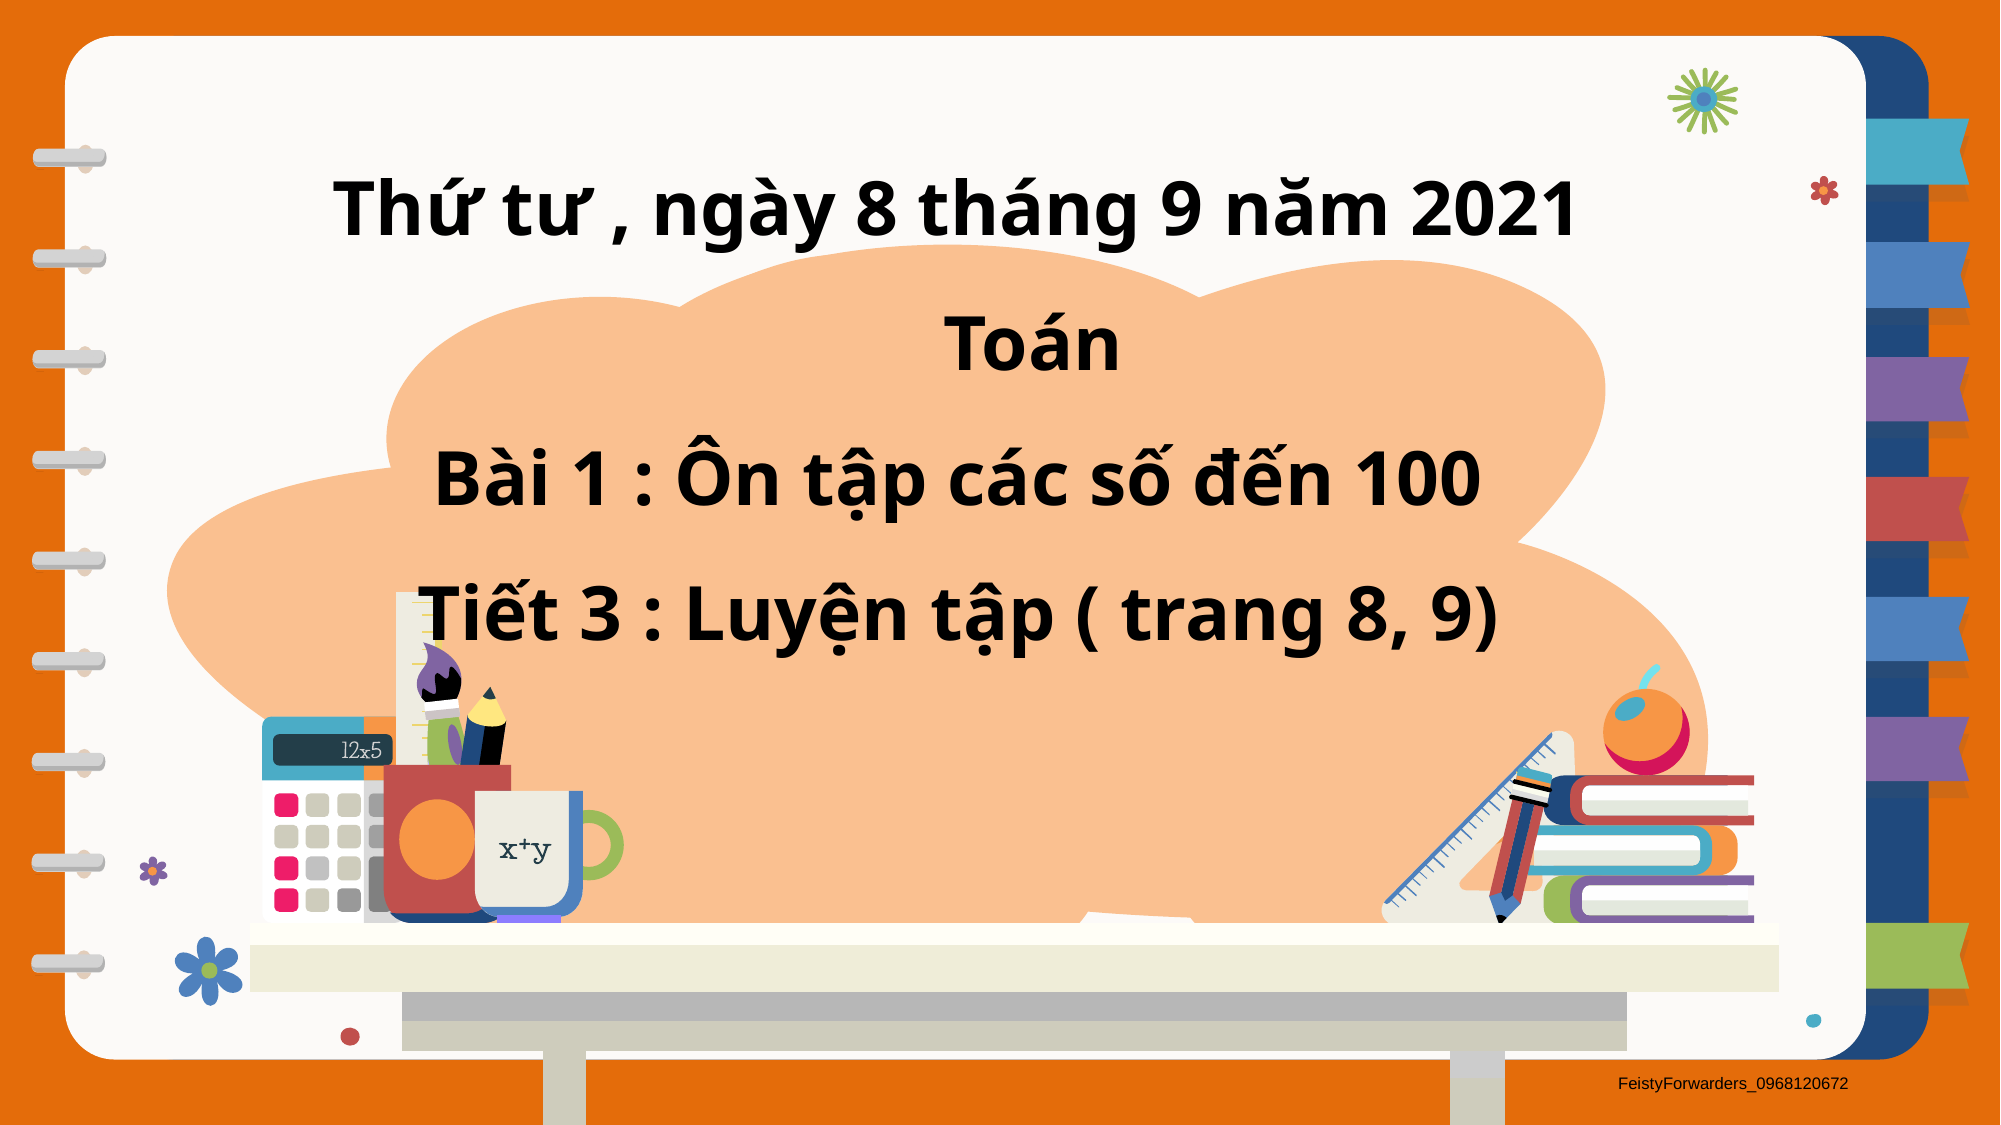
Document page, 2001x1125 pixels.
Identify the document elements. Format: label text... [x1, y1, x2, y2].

text_box Thứ tư , ngày 8 tháng 9 năm 2021 Toán Bài 1 : Ôn tập các số đến 100 Tiết 3 : Luyện tập ( trang 8, 9) [248, 108, 1669, 753]
